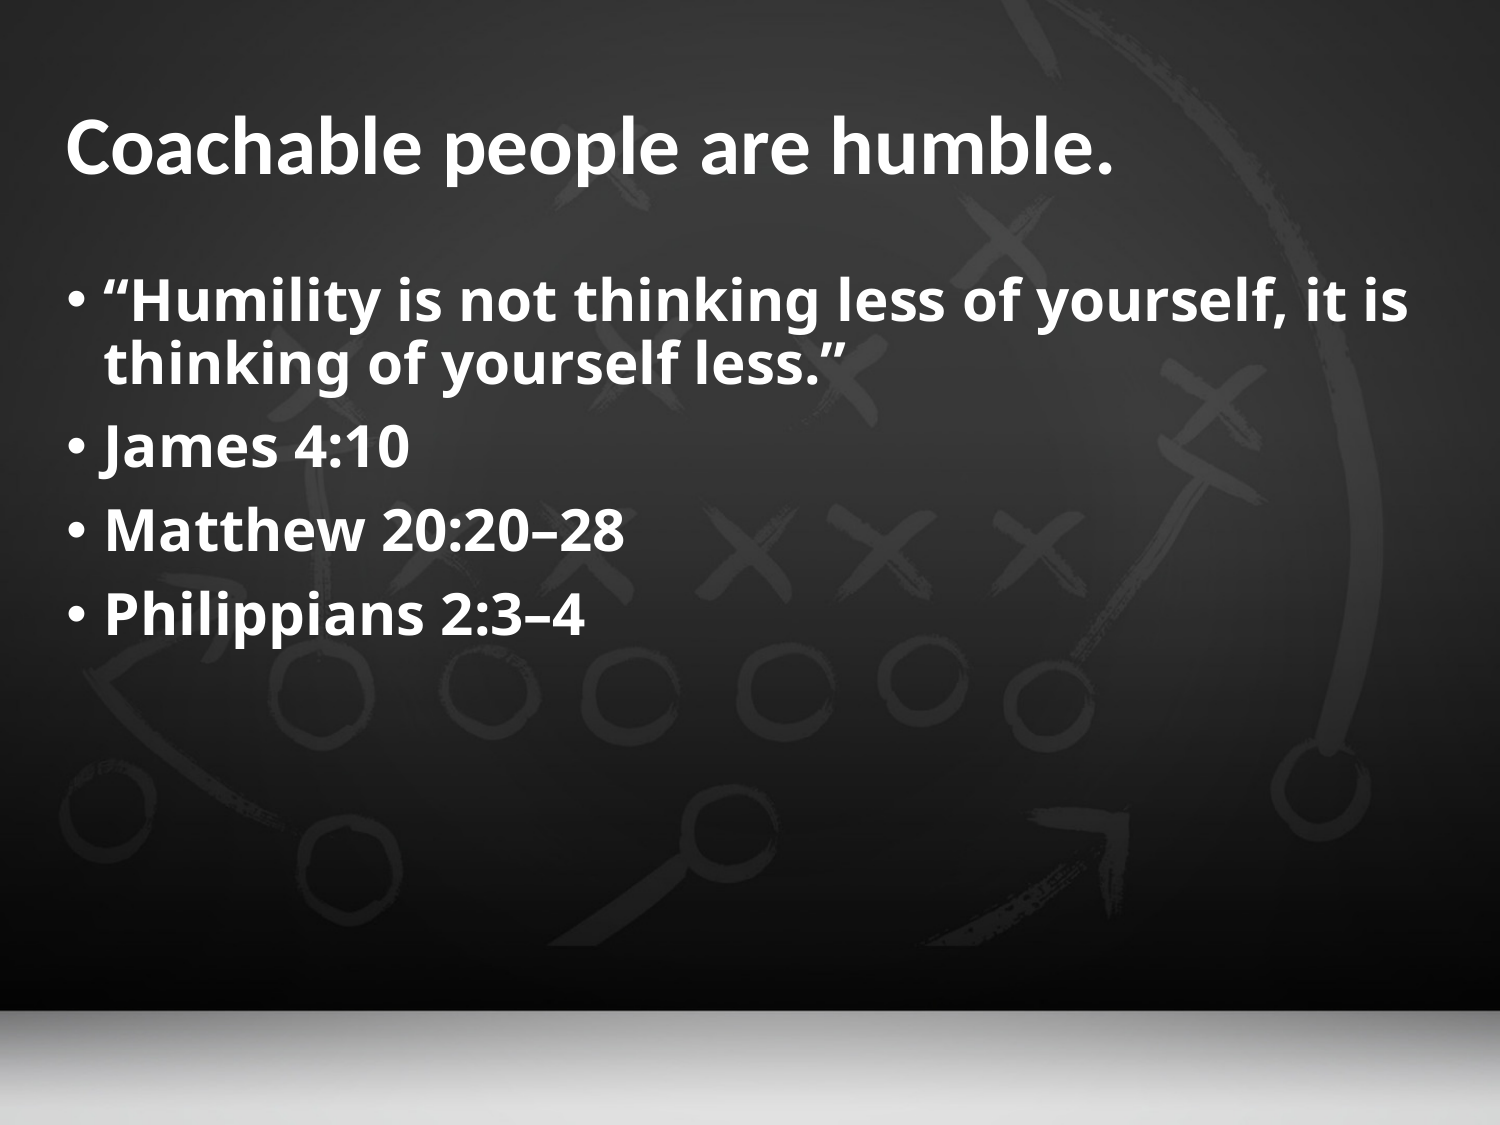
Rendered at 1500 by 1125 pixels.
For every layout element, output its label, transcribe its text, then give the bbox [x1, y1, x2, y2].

picture [0, 0, 1500, 1125]
title Coachable people are humble. [51, 59, 1449, 236]
list “Humility is not thinking less of yourself, it is thinking of yourself less.” James 4:10 Matthew 20:20–28 Philippians 2:3–4 [51, 263, 1449, 978]
